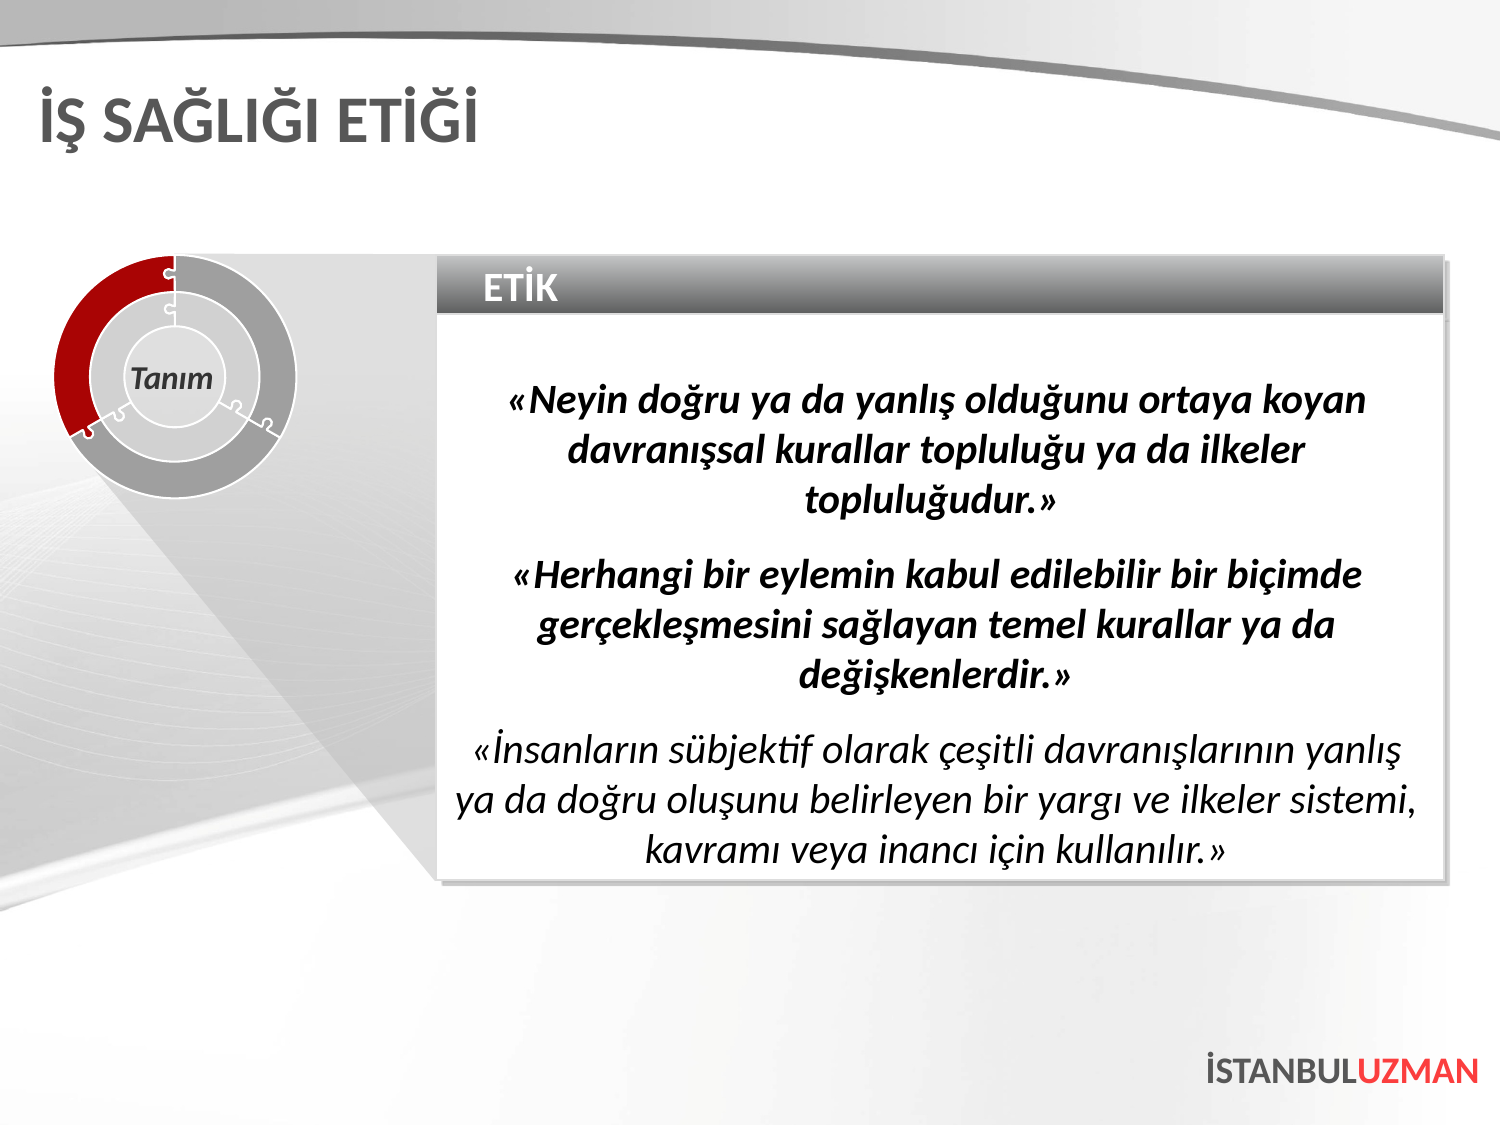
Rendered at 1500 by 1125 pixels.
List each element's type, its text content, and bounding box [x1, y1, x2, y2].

picture [0, 0, 1500, 1125]
text_box «Neyin doğru ya da yanlış olduğunu ortaya koyan davranışsal kurallar topluluğu ya da ilkeler topluluğudur.» «Herhangi bir eylemin kabul edilebilir bir biçimde gerçekleşmesini sağlayan temel kurallar ya da değişkenlerdir.» «İnsanların sübjektif olarak çeşitli davranışlarının yanlış ya da doğru oluşunu belirleyen bir yargı ve ilkeler sistemi, kavramı veya inancı için kullanılır.» [435, 314, 1444, 881]
text_box İSTANBULUZMAN [1133, 1046, 1480, 1125]
text_box İŞ SAĞLIĞI ETİĞİ [38, 67, 1485, 174]
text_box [52, 254, 297, 499]
text_box [125, 253, 436, 882]
text_box ETİK [435, 255, 1444, 314]
